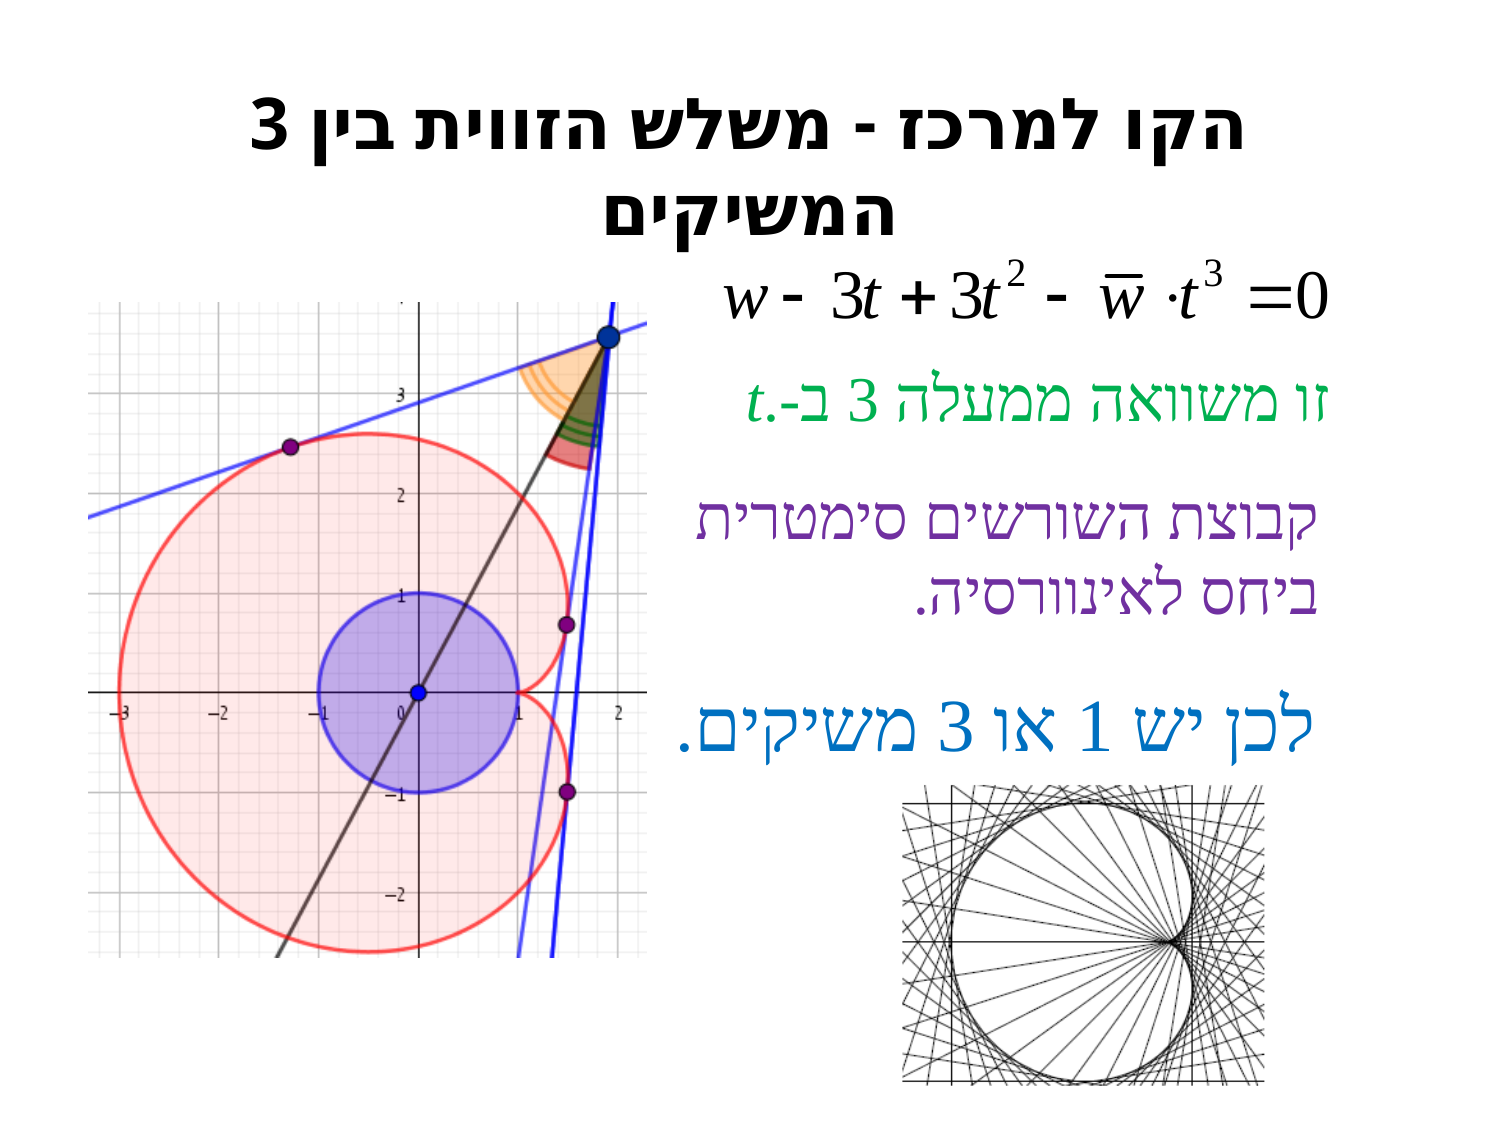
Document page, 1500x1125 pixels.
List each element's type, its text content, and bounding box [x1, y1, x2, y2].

text_box הקו למרכז - משלש הזווית בין 3 המשיקים [76, 70, 1424, 258]
picture [891, 774, 1276, 1091]
text_box זו משוואה ממעלה 3 ב-.t [702, 349, 1373, 443]
text_box לכן יש 1 או 3 משיקים. [656, 633, 1330, 811]
picture [88, 302, 647, 958]
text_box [712, 243, 1341, 334]
text_box קבוצת השורשים סימטרית ביחס לאינוורסיה. [661, 458, 1335, 646]
